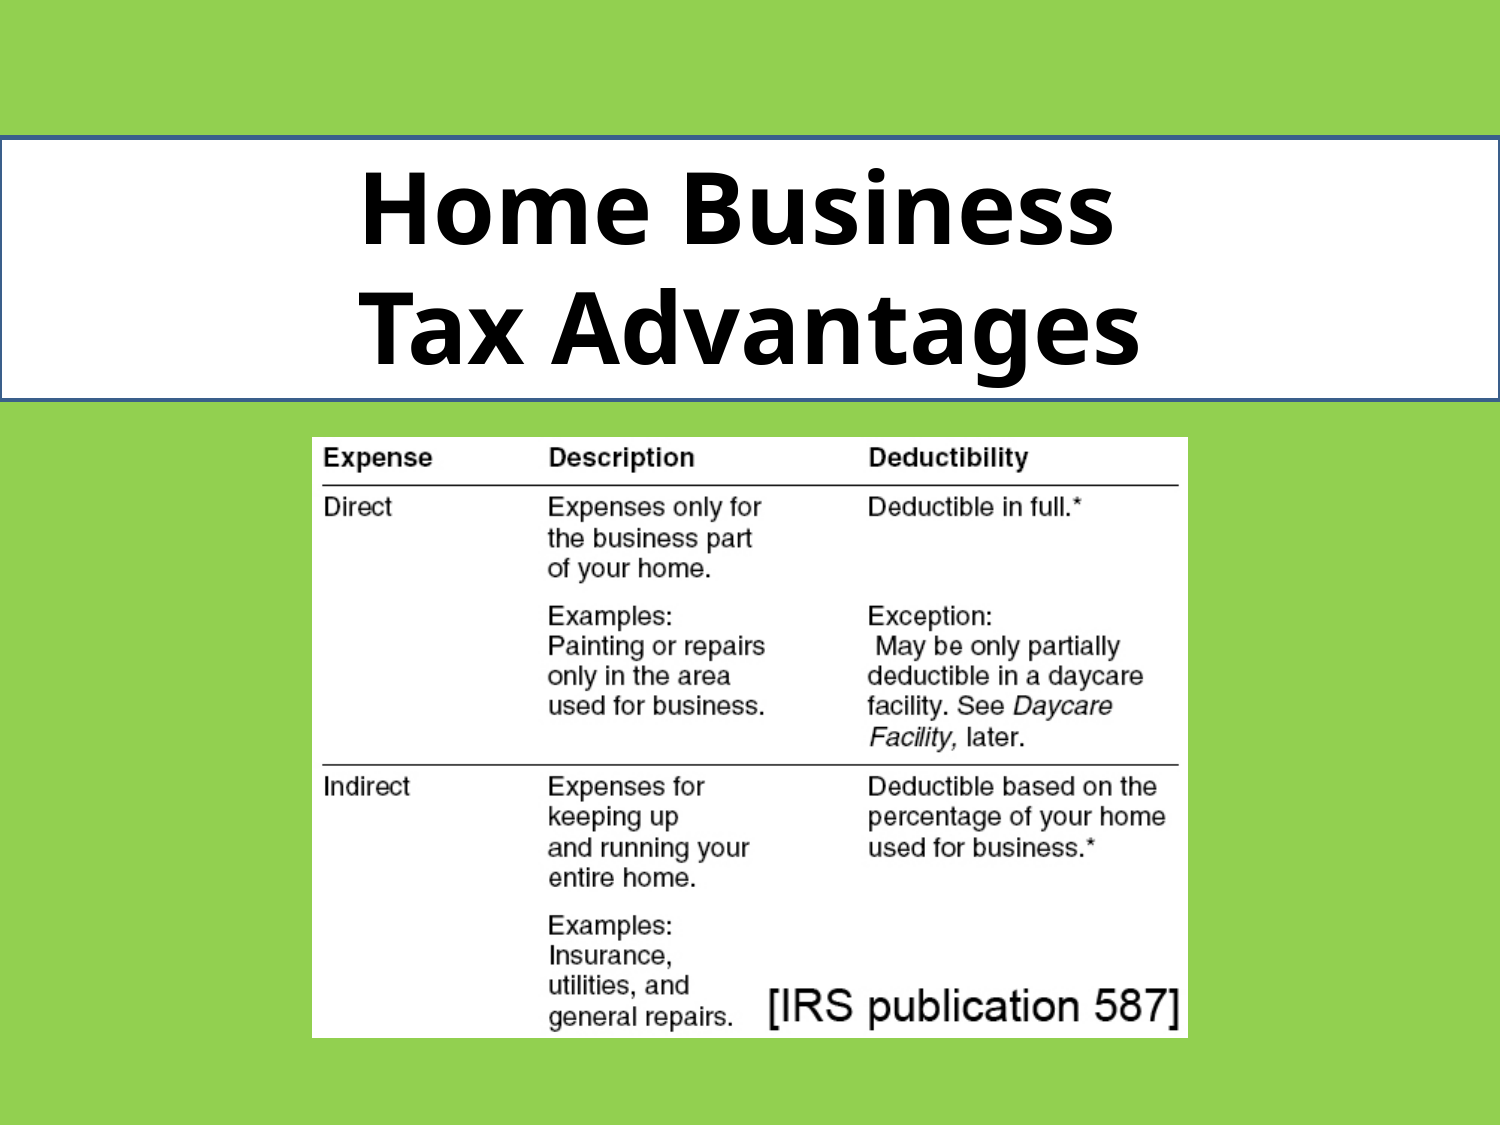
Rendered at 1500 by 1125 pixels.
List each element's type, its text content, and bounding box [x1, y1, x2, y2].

text_box Home Business Tax Advantages [0, 137, 1500, 393]
picture [312, 437, 1188, 1038]
text_box [0, 393, 1500, 402]
